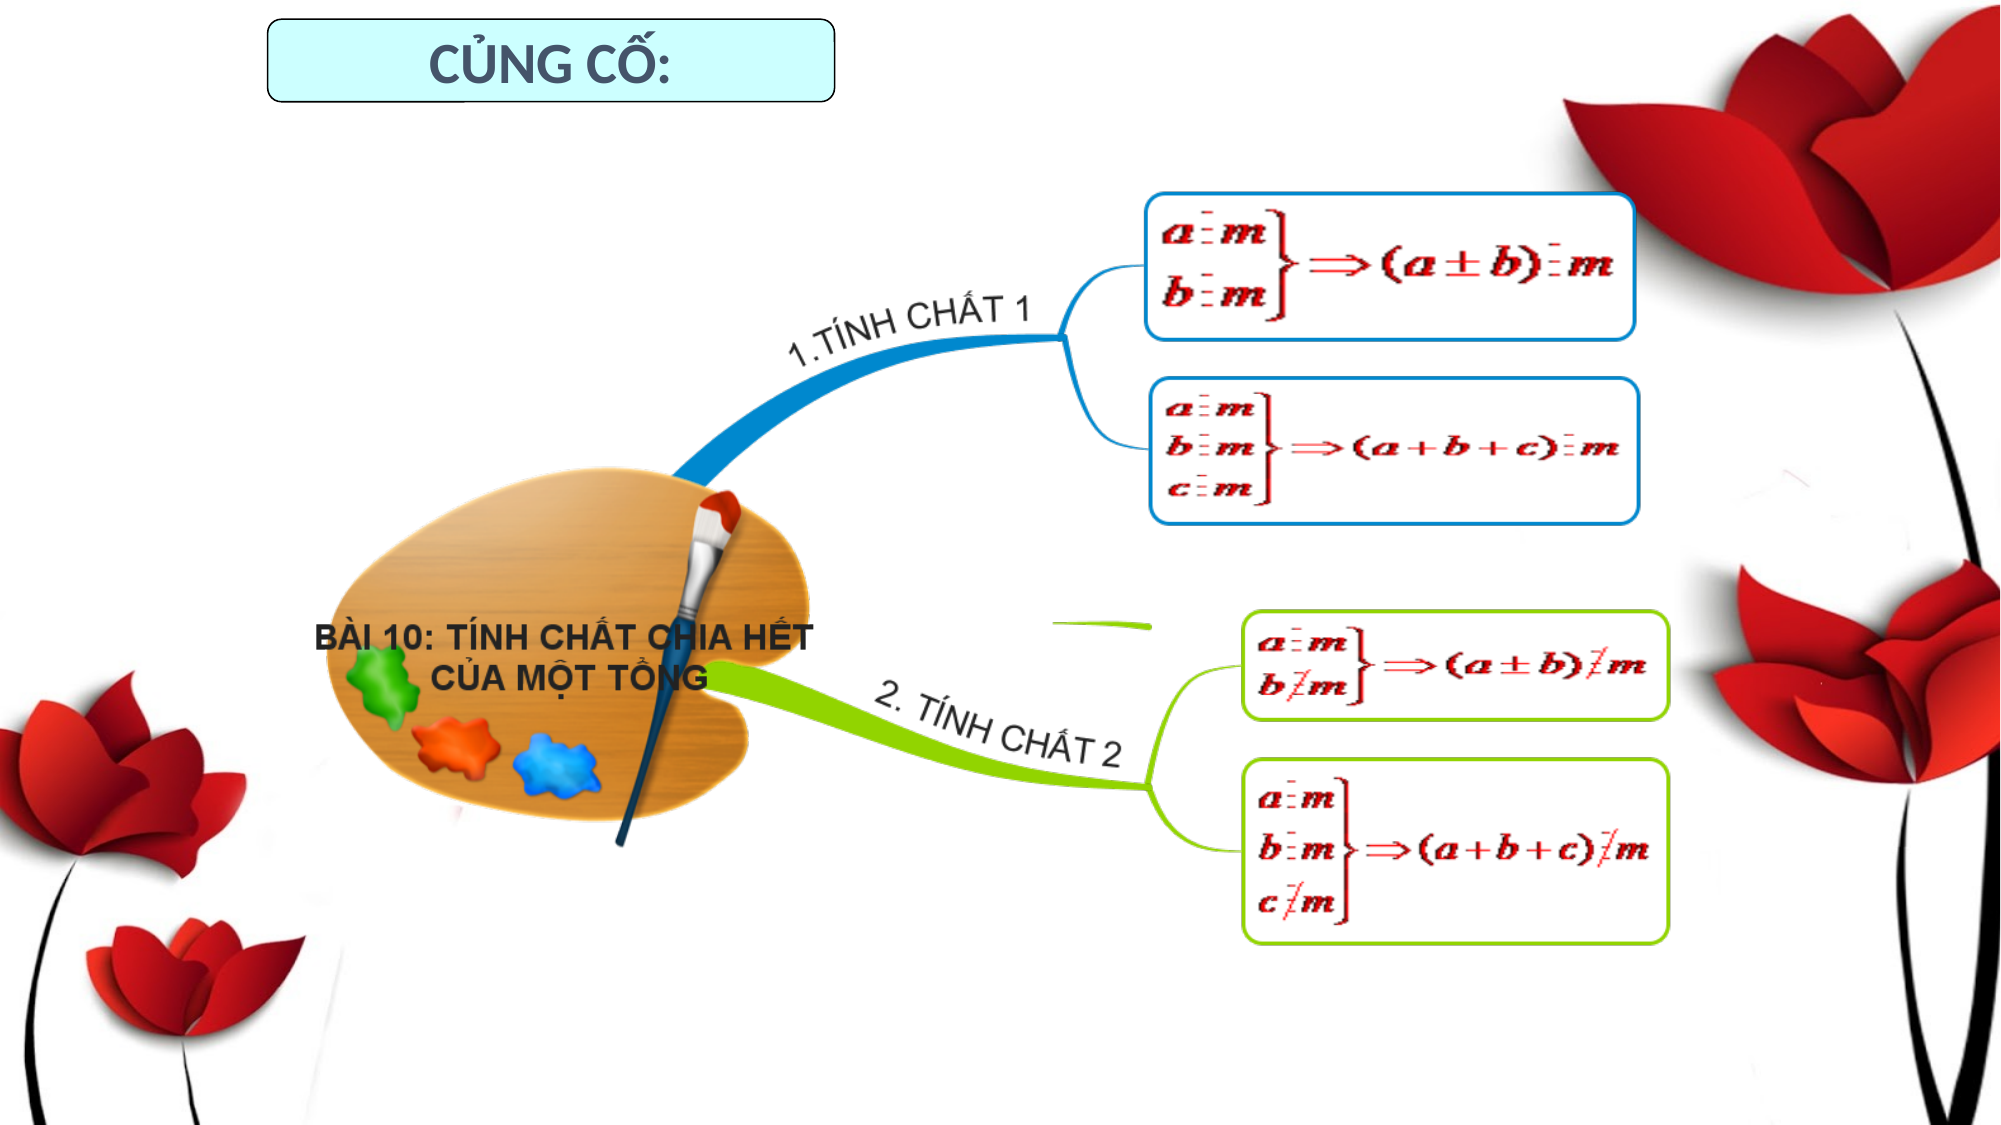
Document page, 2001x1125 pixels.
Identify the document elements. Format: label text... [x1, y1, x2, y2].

picture [0, 0, 2001, 1125]
text_box CỦNG CỐ: [267, 19, 835, 102]
